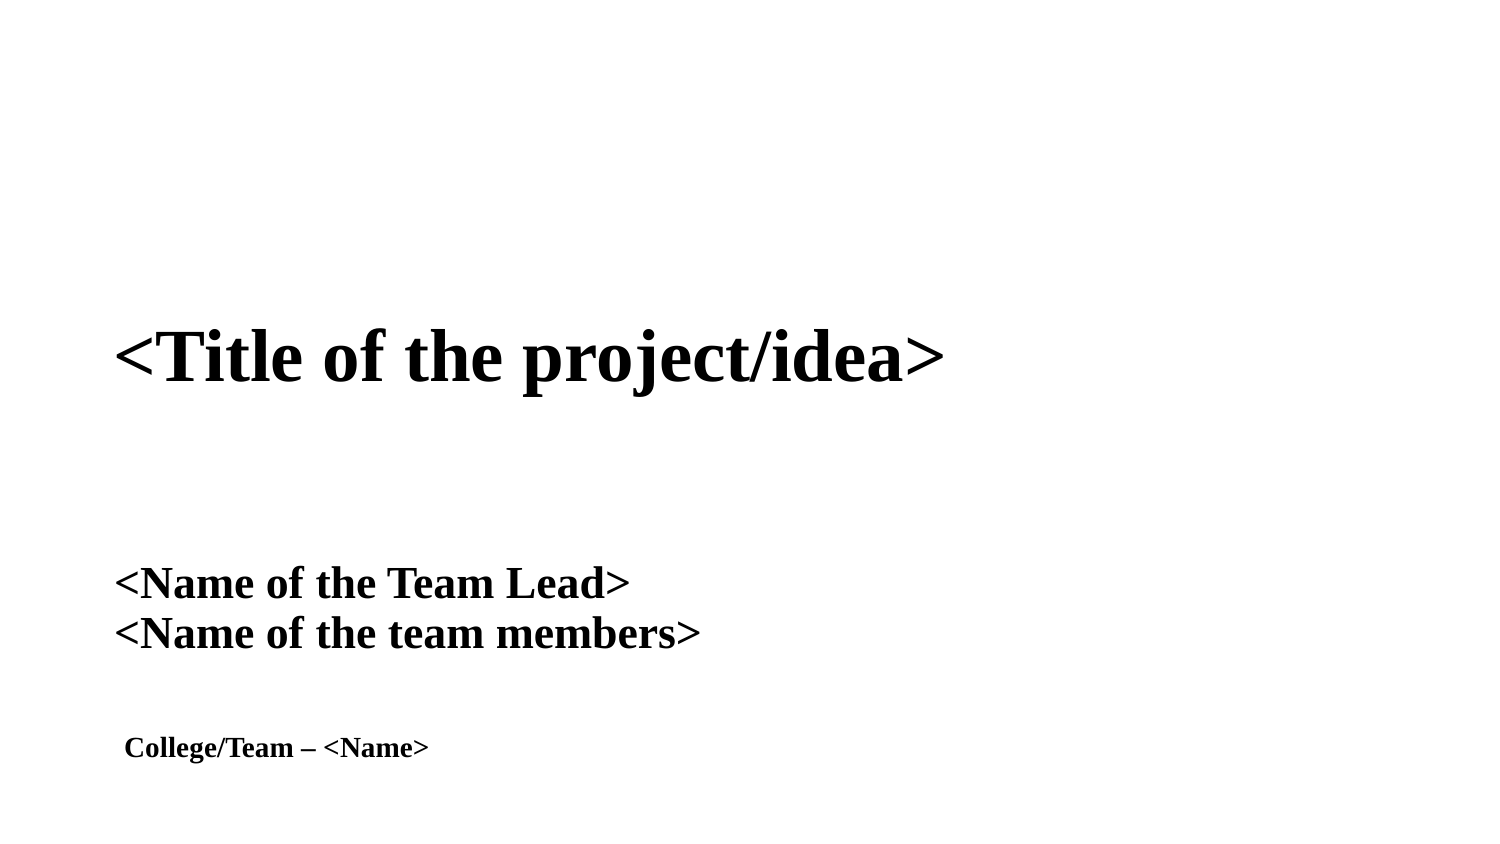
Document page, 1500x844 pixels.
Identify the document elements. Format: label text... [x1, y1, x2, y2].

text_box <Title of the project/idea> <Name of the Team Lead> <Name of the team members> [69, 308, 1449, 505]
text_box College/Team – <Name> [109, 720, 1206, 810]
